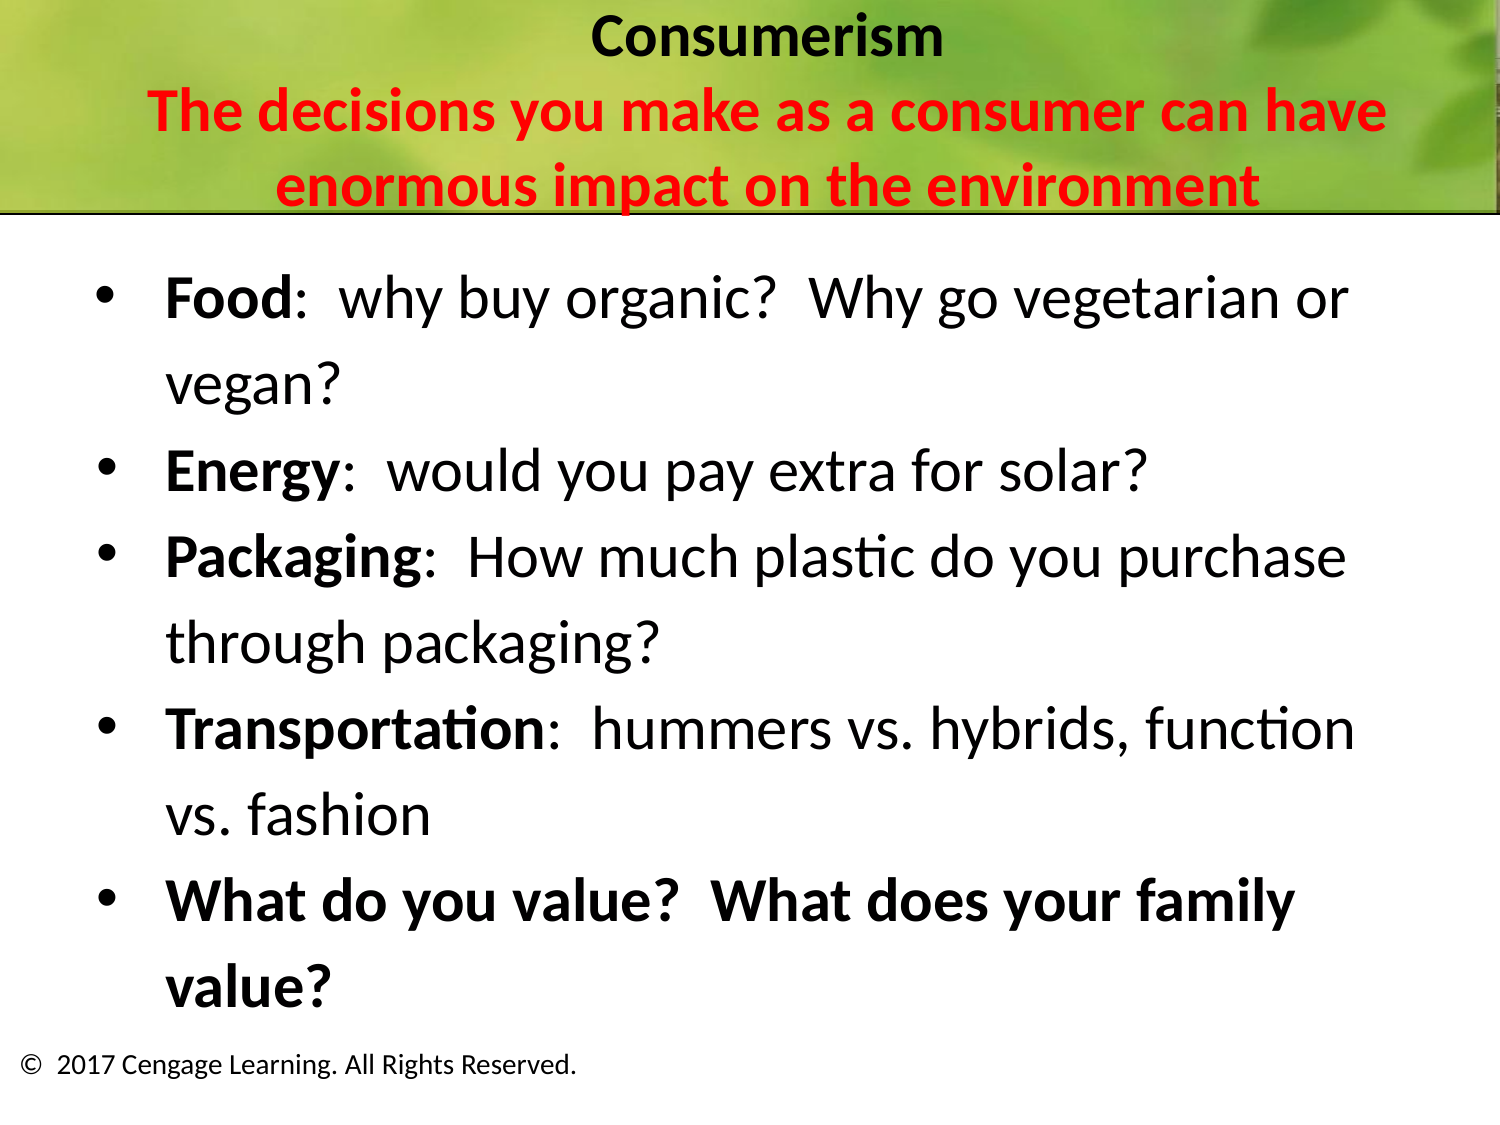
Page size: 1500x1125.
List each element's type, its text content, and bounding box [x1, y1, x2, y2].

list Food: why buy organic? Why go vegetarian or vegan? Energy: would you pay extra for solar? Packaging: How much plastic do you purchase through packaging? Transportation: hummers vs. hybrids, function vs. fashion What do you value? What does your family value? [75, 237, 1425, 1113]
title Consumerism The decisions you make as a consumer can have enormous impact on the environment [0, 0, 1500, 213]
